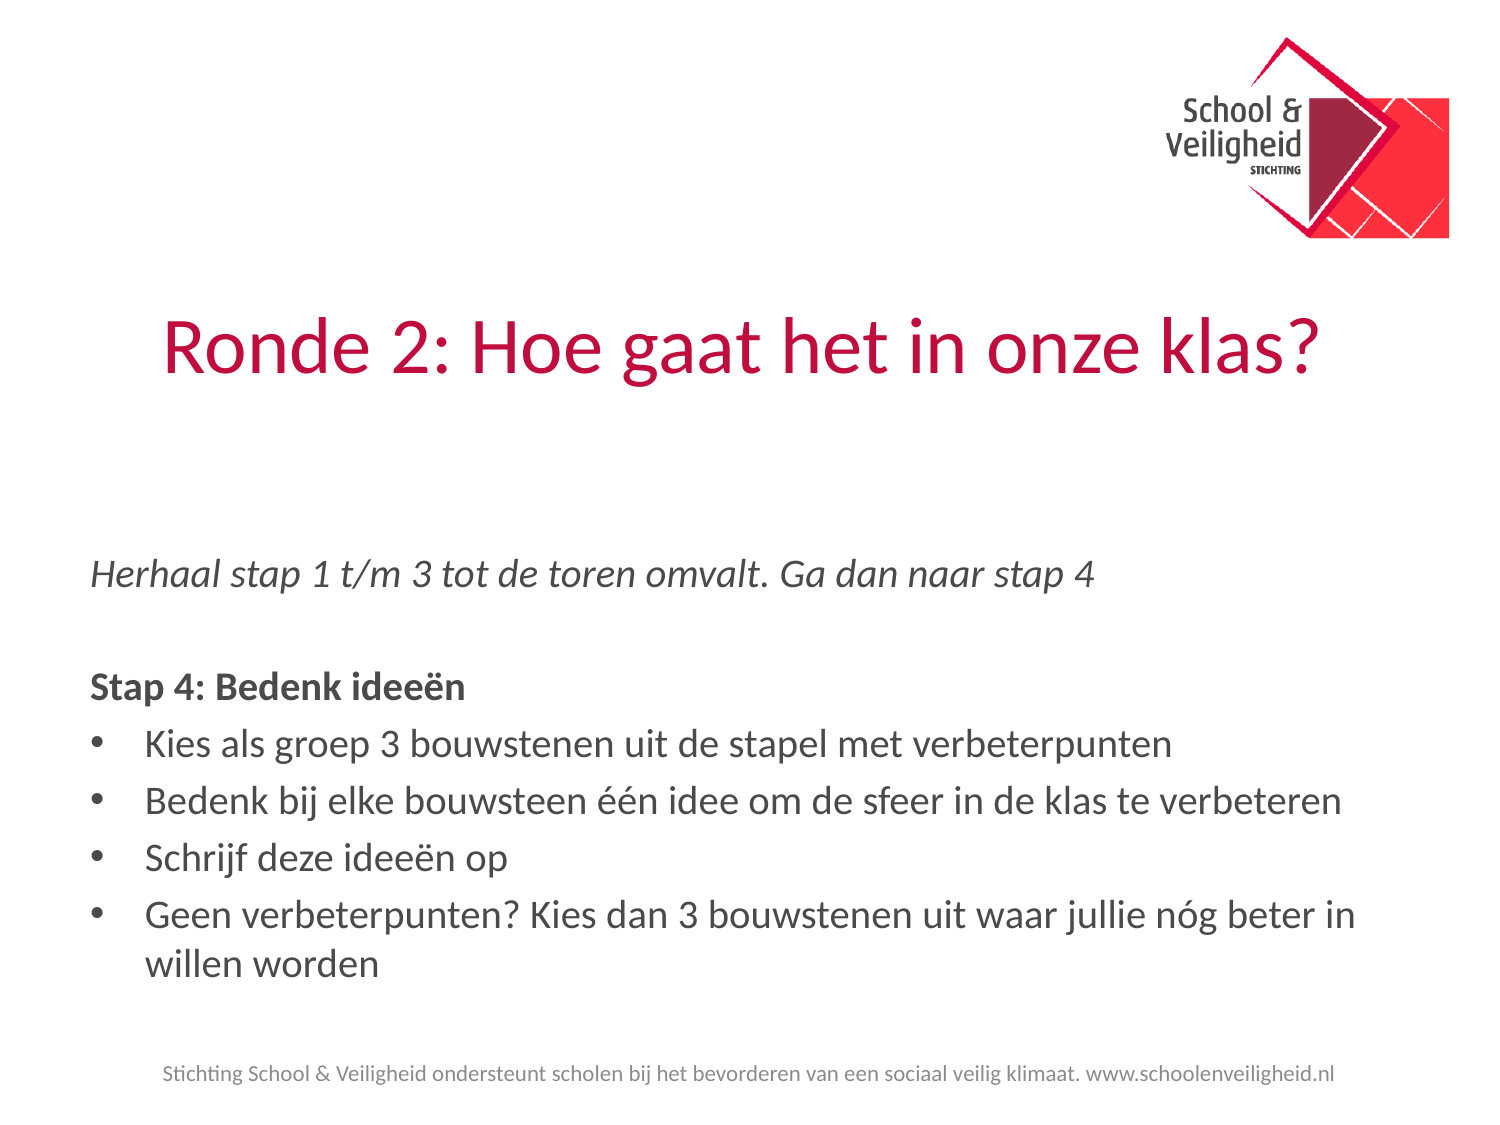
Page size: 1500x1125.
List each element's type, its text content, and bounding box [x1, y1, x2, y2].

footer Stichting School & Veiligheid ondersteunt scholen bij het bevorderen van een sociaal veilig klimaat. www.schoolenveiligheid.nl [76, 1042, 1424, 1103]
title Ronde 2: Hoe gaat het in onze klas? [68, 247, 1419, 436]
list Herhaal stap 1 t/m 3 tot de toren omvalt. Ga dan naar stap 4 Stap 4: Bedenk ideeën Kies als groep 3 bouwstenen uit de stapel met verbeterpunten Bedenk bij elke bouwsteen één idee om de sfeer in de klas te verbeteren Schrijf deze ideeën op Geen verbeterpunten? Kies dan 3 bouwstenen uit waar jullie nóg beter in willen worden [75, 538, 1425, 1005]
picture [1151, 30, 1453, 248]
